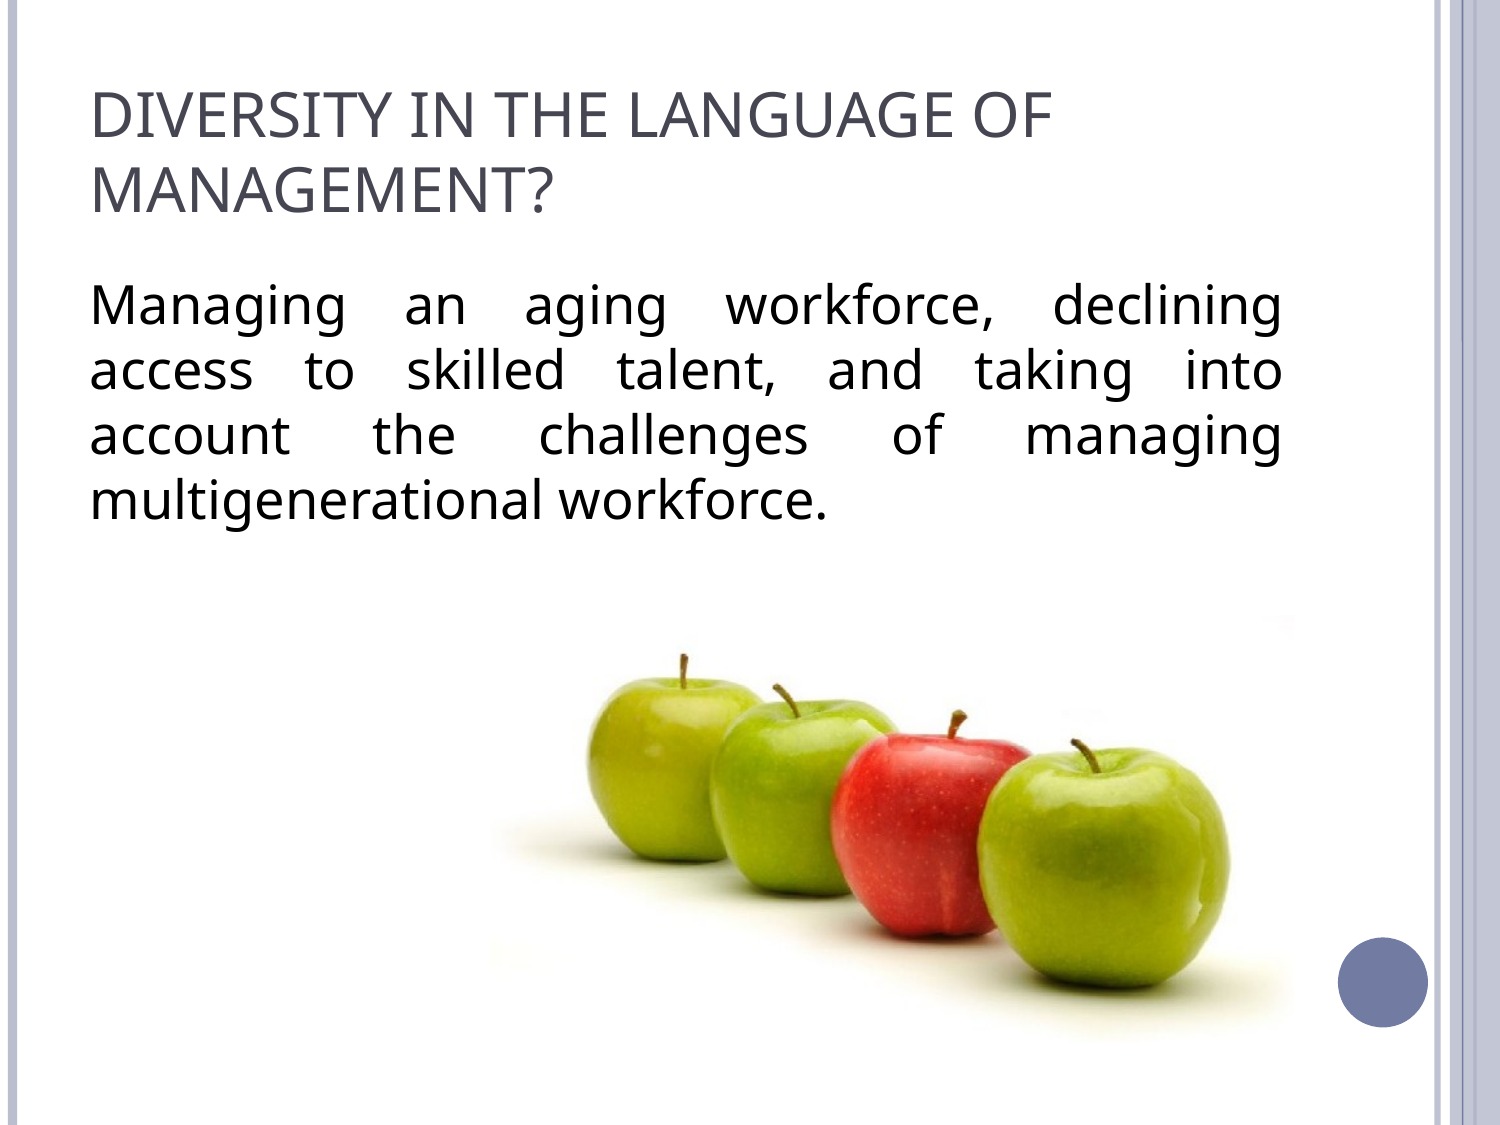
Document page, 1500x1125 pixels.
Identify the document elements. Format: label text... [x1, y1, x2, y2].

list Managing an aging workforce, declining access to skilled talent, and taking into account the challenges of managing multigenerational workforce. [75, 262, 1300, 1062]
title Diversity in the language of management? [75, 45, 1300, 233]
picture [489, 614, 1294, 1043]
